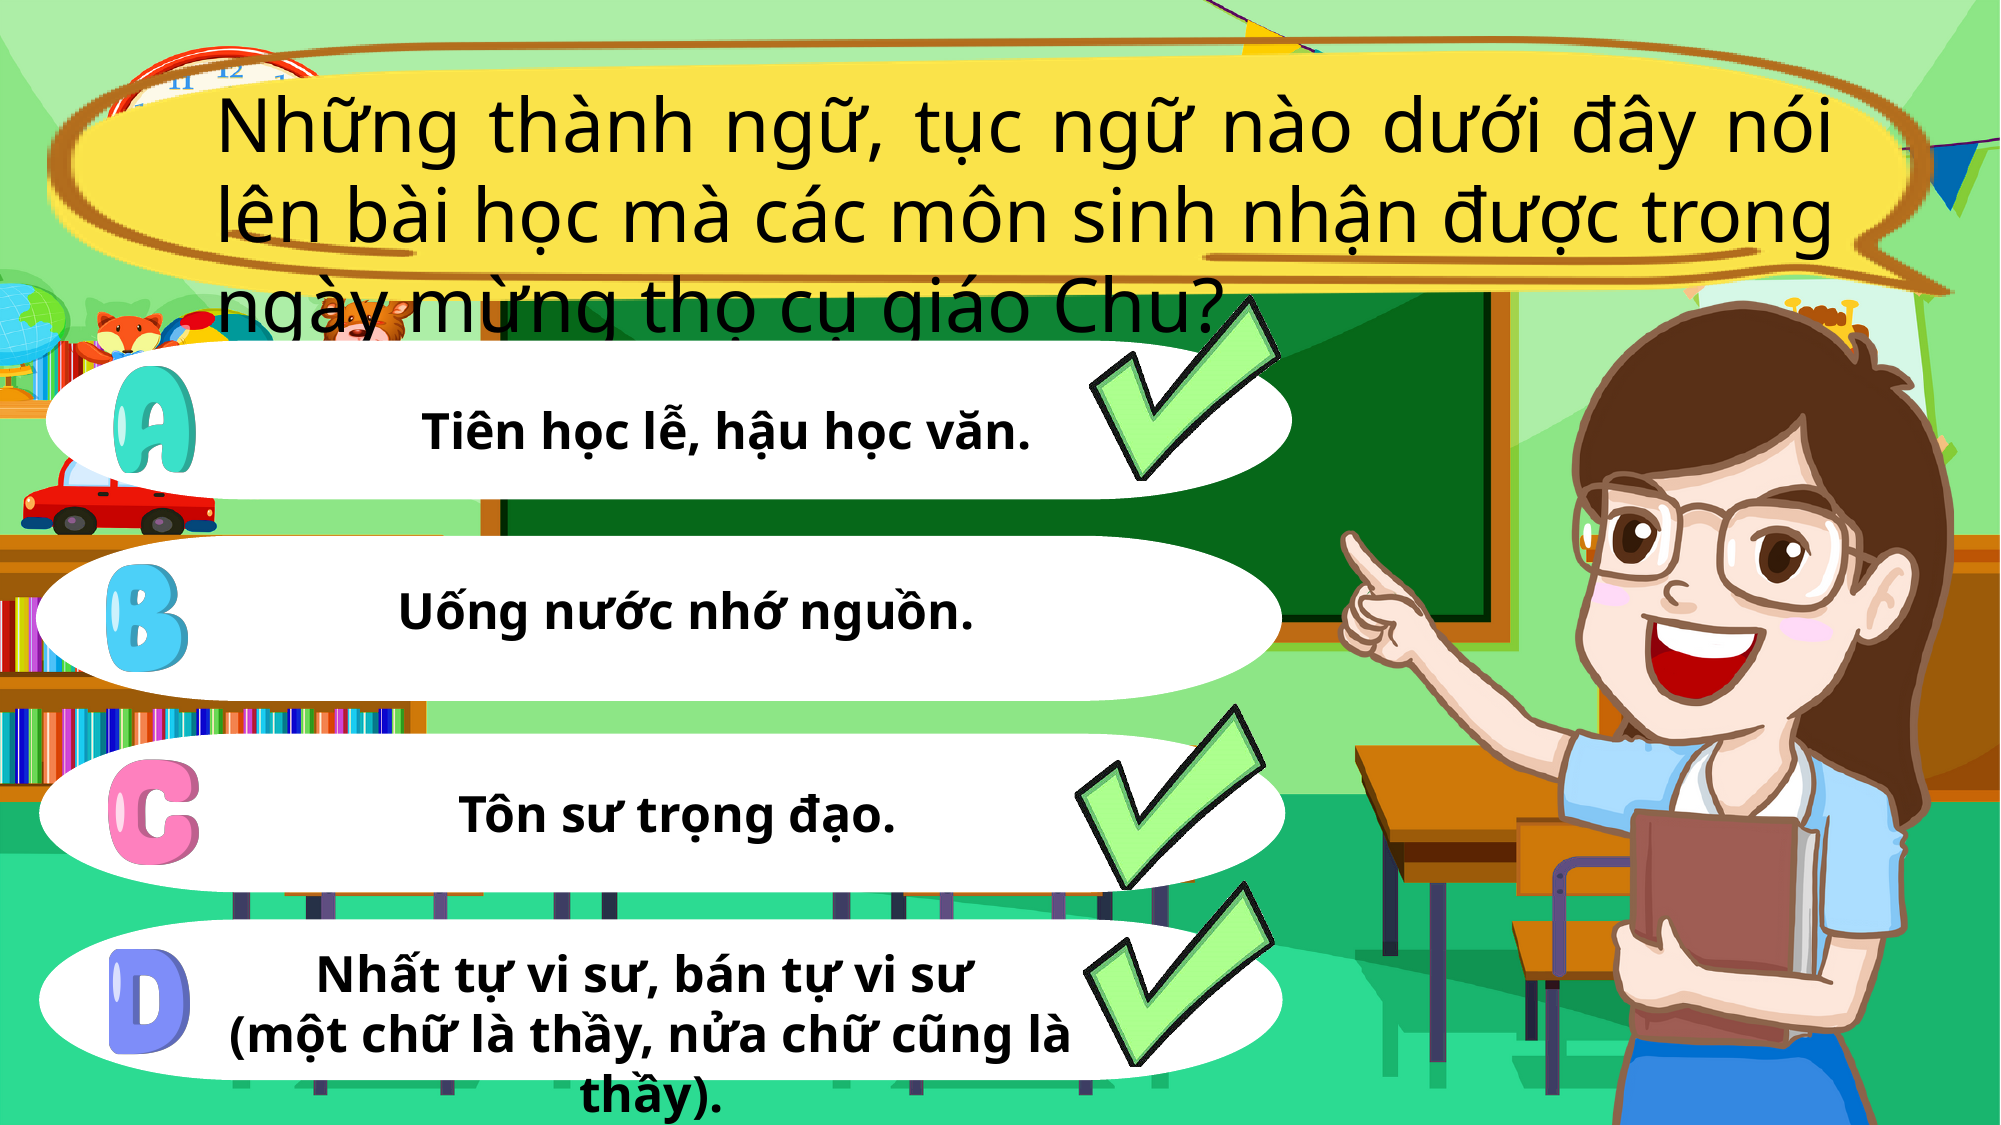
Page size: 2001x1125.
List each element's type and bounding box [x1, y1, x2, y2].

text_box [46, 341, 1439, 499]
text_box [40, 734, 1082, 892]
text_box [46, 36, 1955, 326]
text_box [36, 536, 1423, 700]
text_box [40, 920, 1282, 1080]
picture [0, 0, 2000, 1125]
text_box [1267, 734, 1471, 892]
